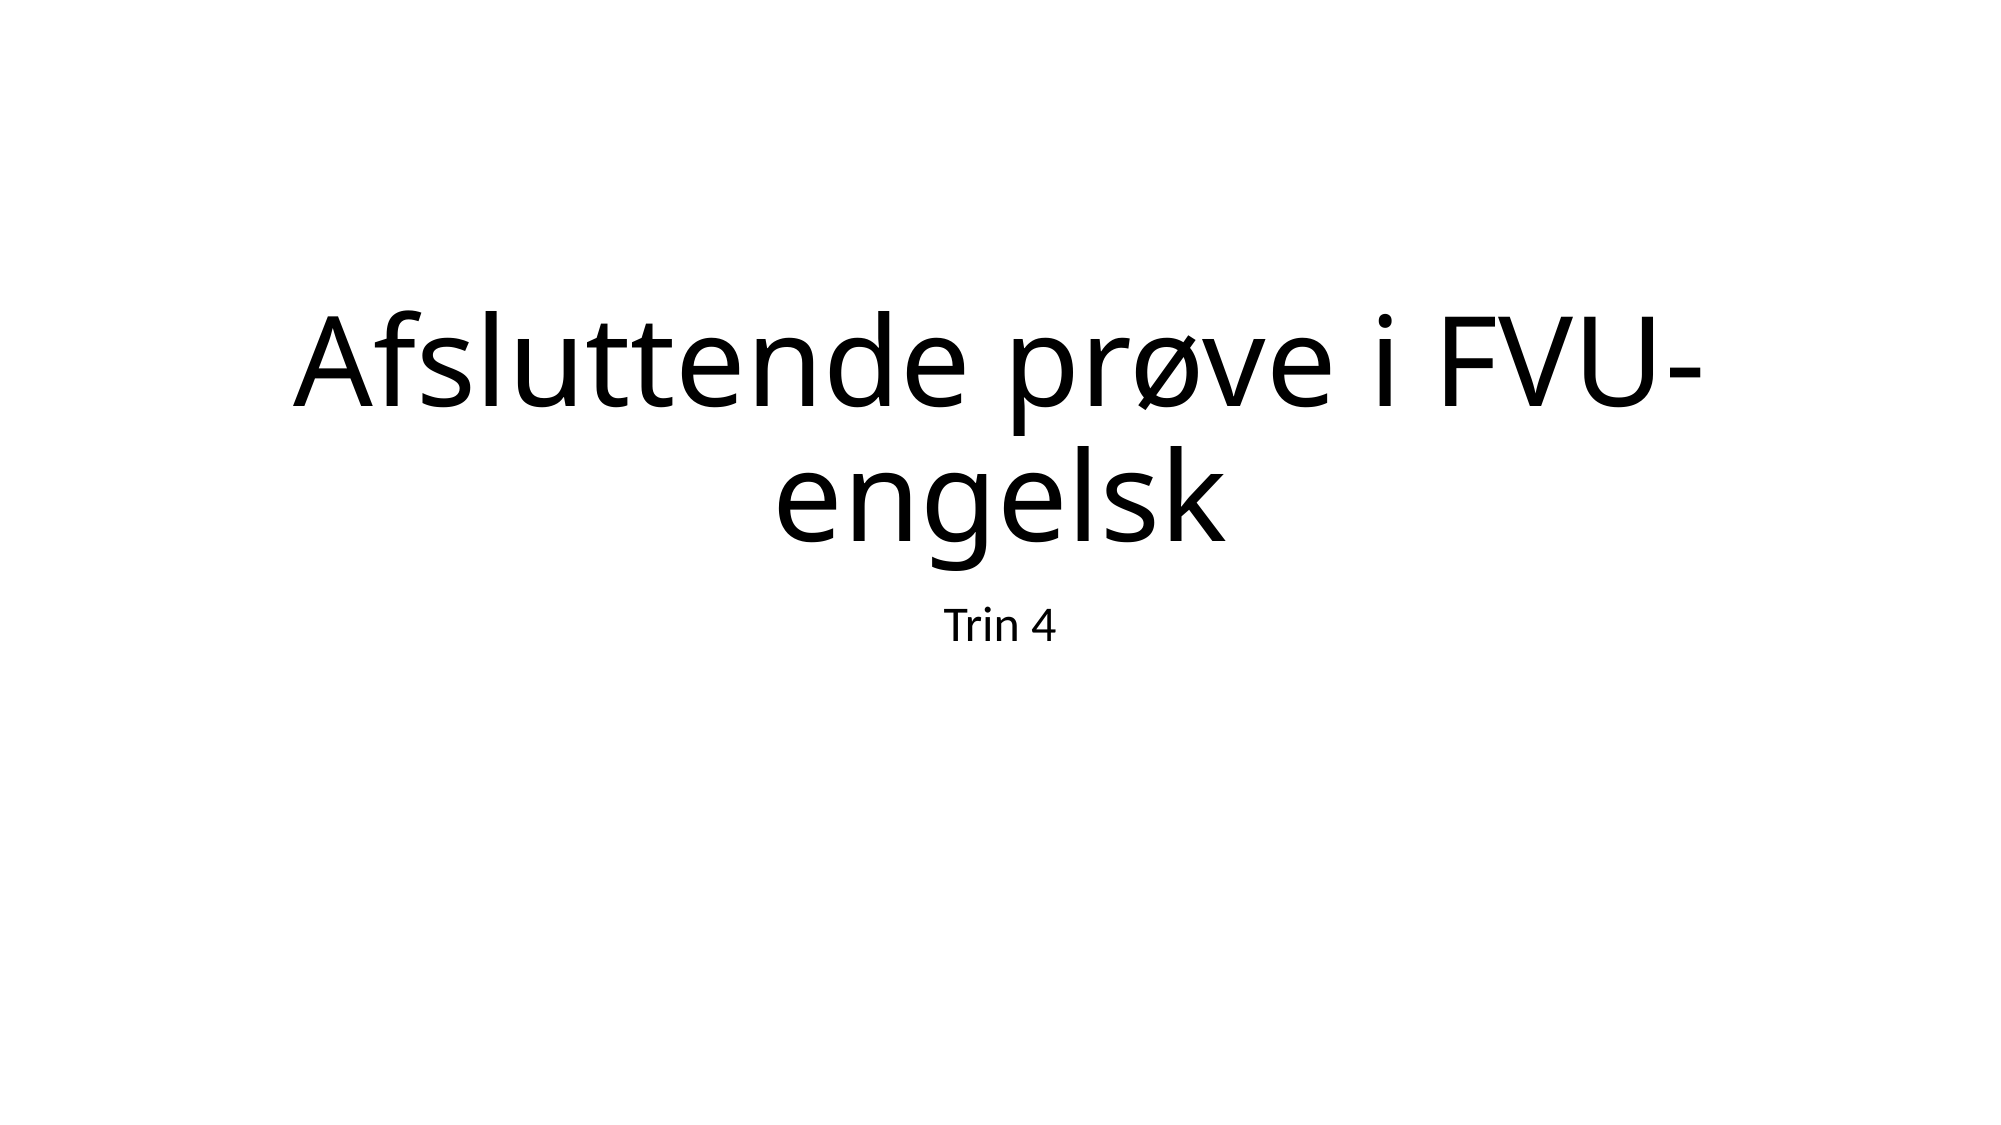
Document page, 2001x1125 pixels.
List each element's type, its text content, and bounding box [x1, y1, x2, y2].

title Afsluttende prøve i FVU-engelsk [249, 184, 1750, 576]
subtitle Trin 4 [249, 590, 1750, 863]
